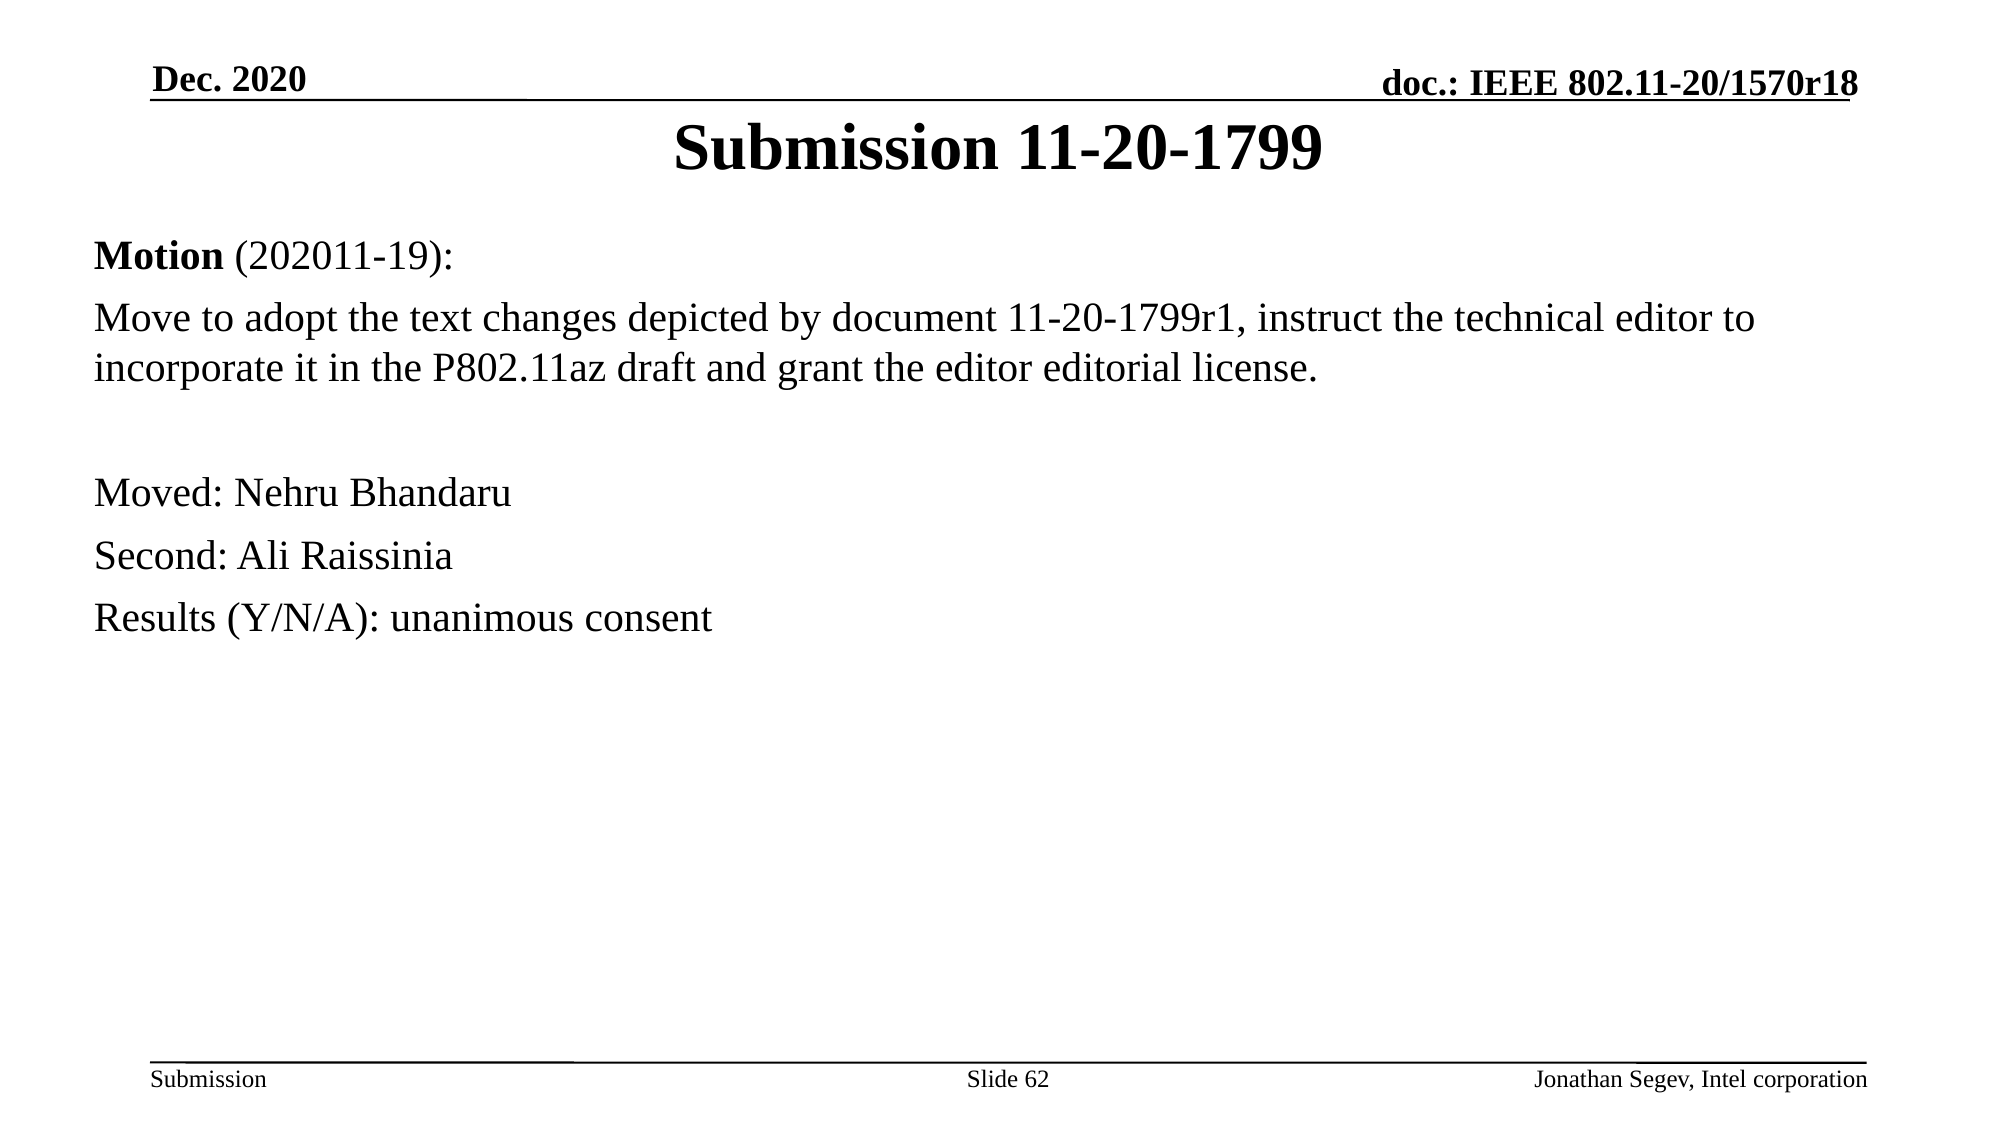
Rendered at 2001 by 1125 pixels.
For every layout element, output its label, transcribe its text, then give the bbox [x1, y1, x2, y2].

title Submission 11-20-1799 [149, 112, 1850, 173]
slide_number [152, 54, 563, 100]
list Motion (202011-19): Move to adopt the text changes depicted by document 11-20-1799r1, instruct the technical editor to incorporate it in the P802.11az draft and grant the editor editorial license. Moved: Nehru Bhandaru Second: Ali Raissinia Results (Y/N/A): unanimous consent [78, 219, 1922, 1000]
footer Jonathan Segev, Intel corporation [1171, 1061, 1869, 1093]
slide_number Slide 62 [950, 1061, 1067, 1123]
